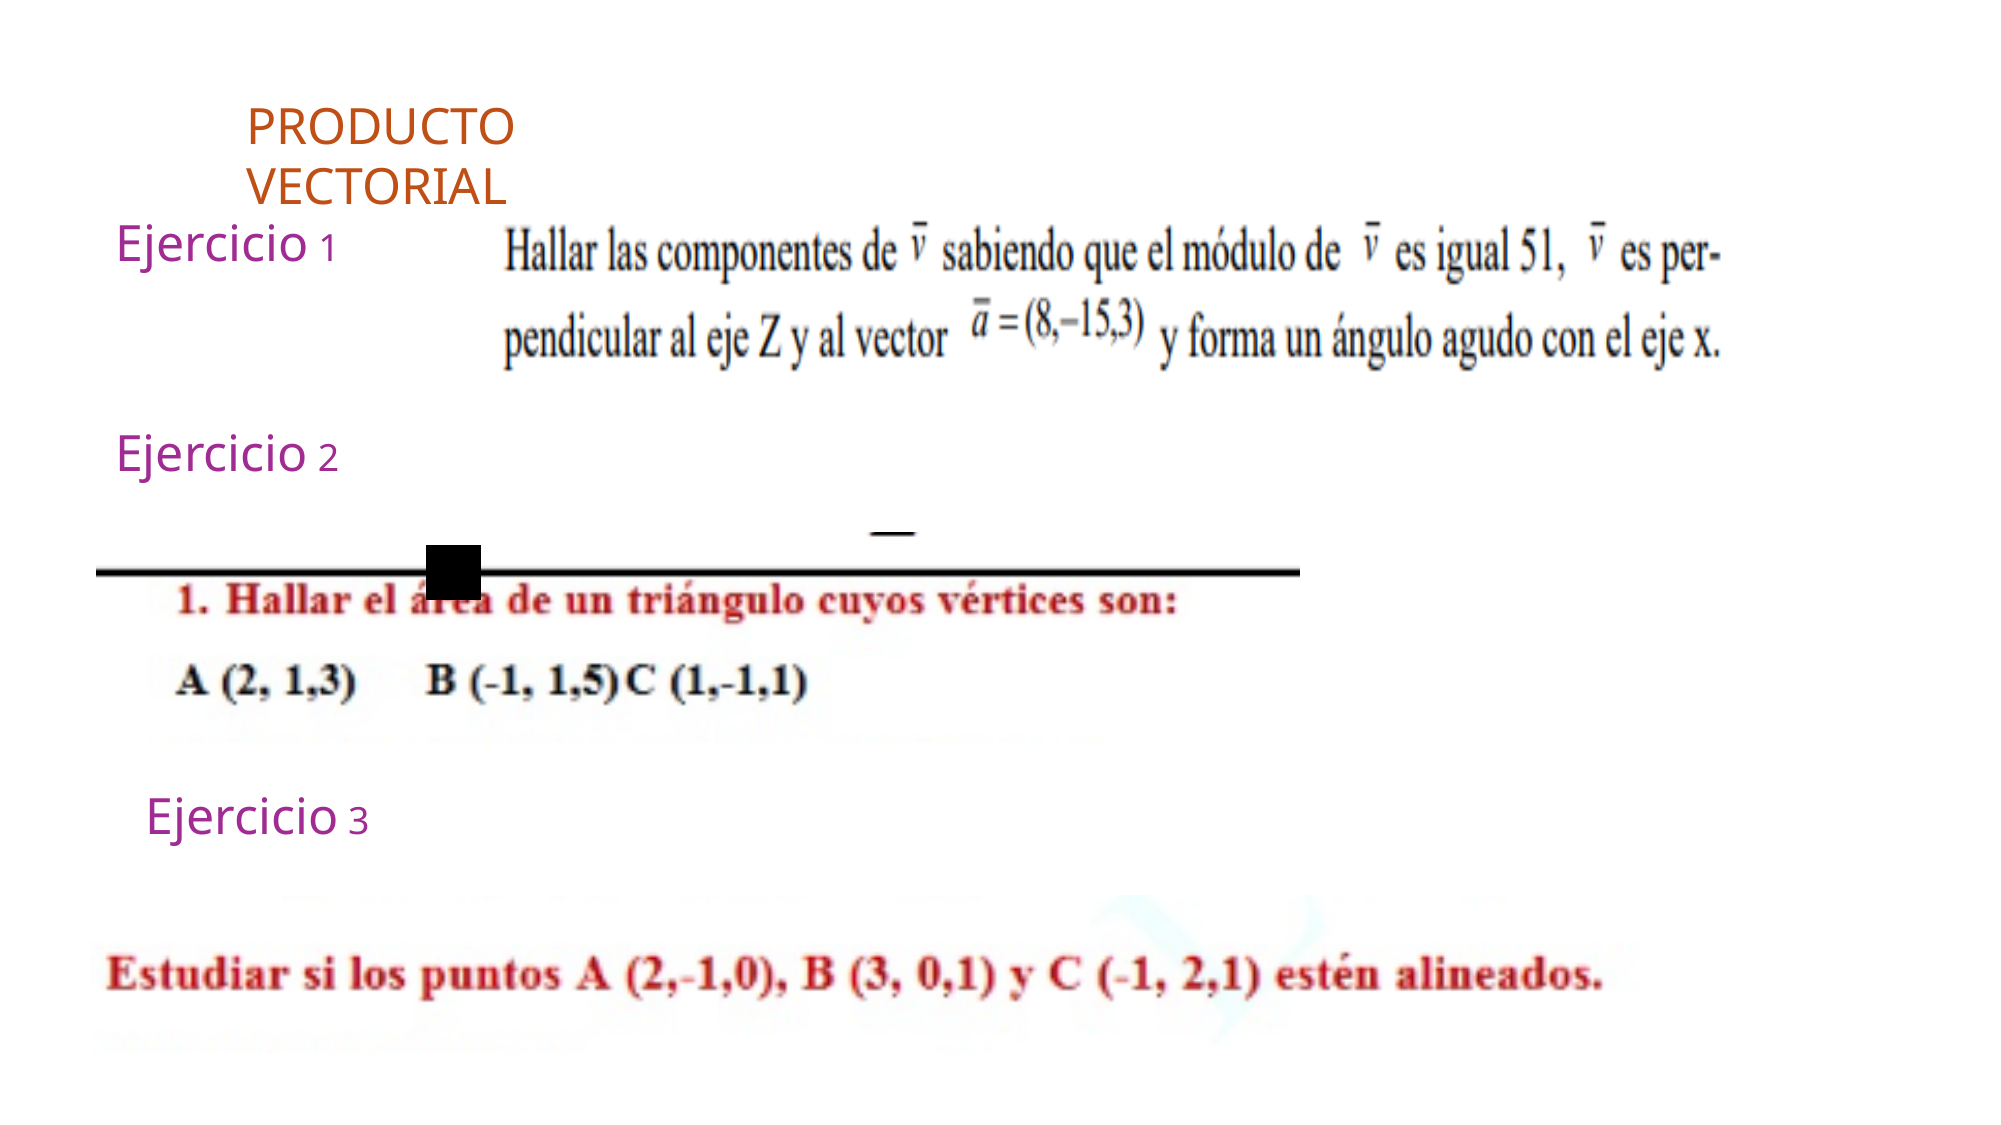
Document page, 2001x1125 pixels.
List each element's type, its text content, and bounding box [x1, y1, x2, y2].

picture [90, 894, 1714, 1054]
picture [90, 531, 1301, 744]
picture [478, 160, 1821, 520]
text_box Ejercicio 1 [101, 204, 478, 279]
text_box Ejercicio 3 [130, 776, 565, 852]
text_box Ejercicio 2 [100, 414, 478, 490]
text_box PRODUCTO VECTORIAL [231, 87, 789, 222]
